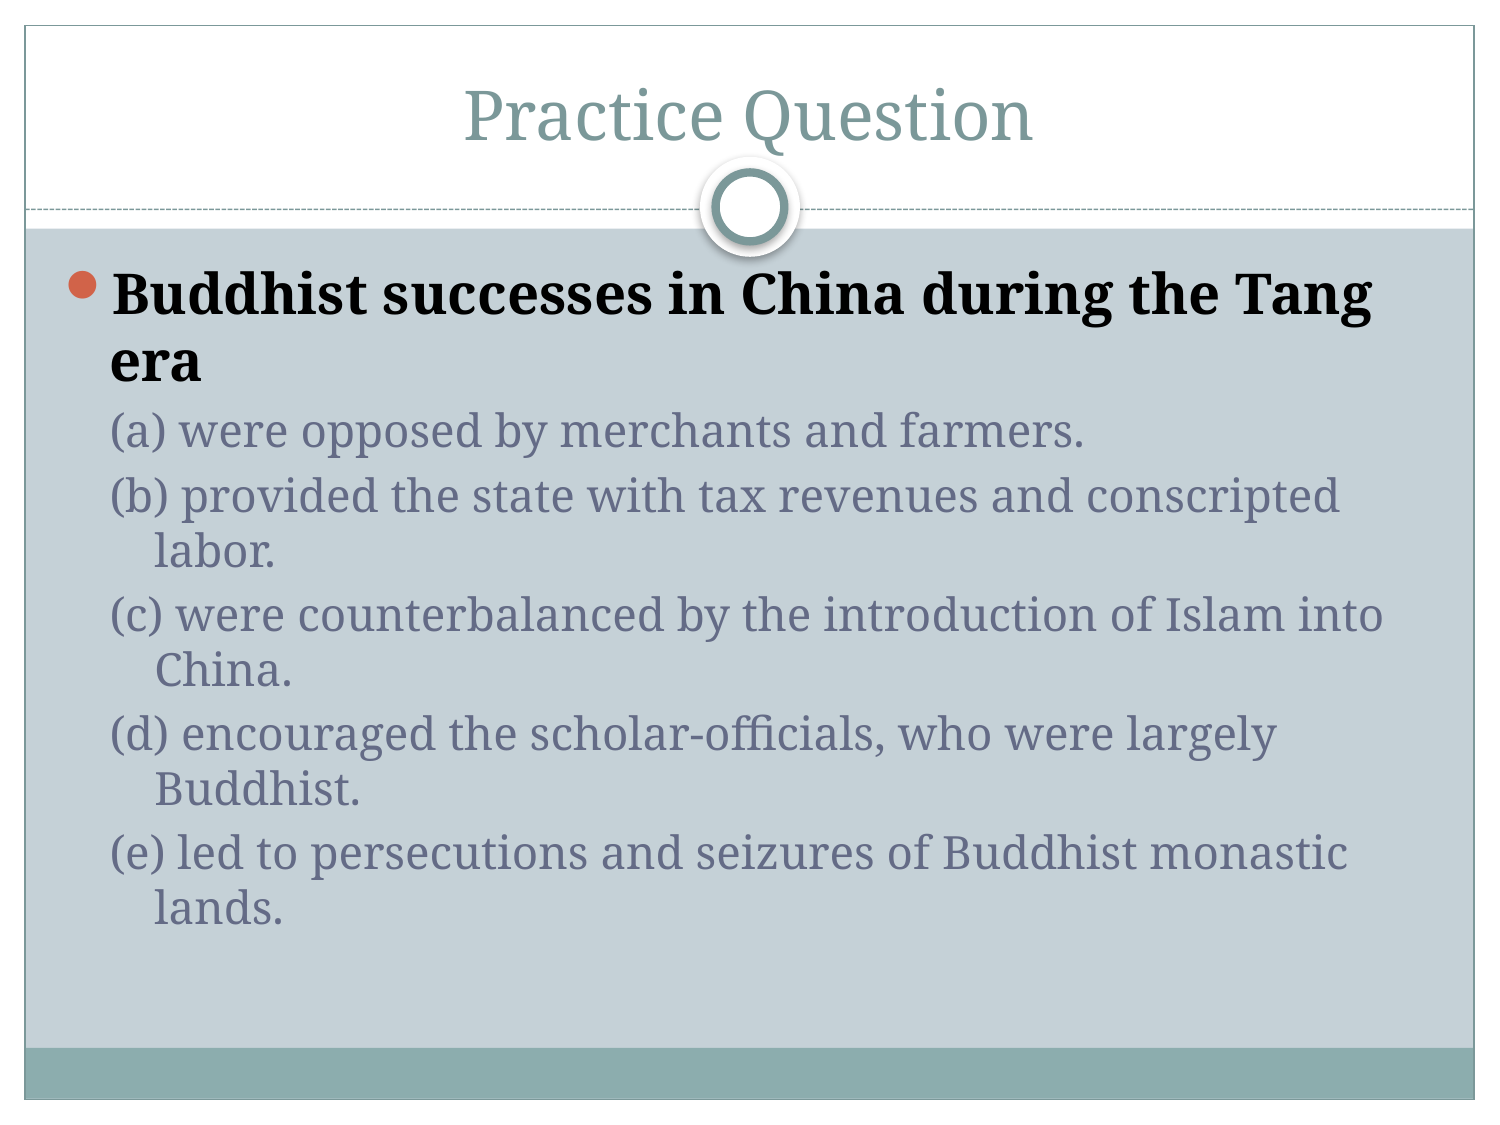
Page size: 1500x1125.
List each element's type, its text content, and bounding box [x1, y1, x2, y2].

list Buddhist successes in China during the Tang era (a) were opposed by merchants and farmers. (b) provided the state with tax revenues and conscripted labor. (c) were counterbalanced by the introduction of Islam into China. (d) encouraged the scholar-officials, who were largely Buddhist. (e) led to persecutions and seizures of Buddhist monastic lands. [49, 250, 1445, 1001]
title Practice Question [49, 37, 1450, 163]
